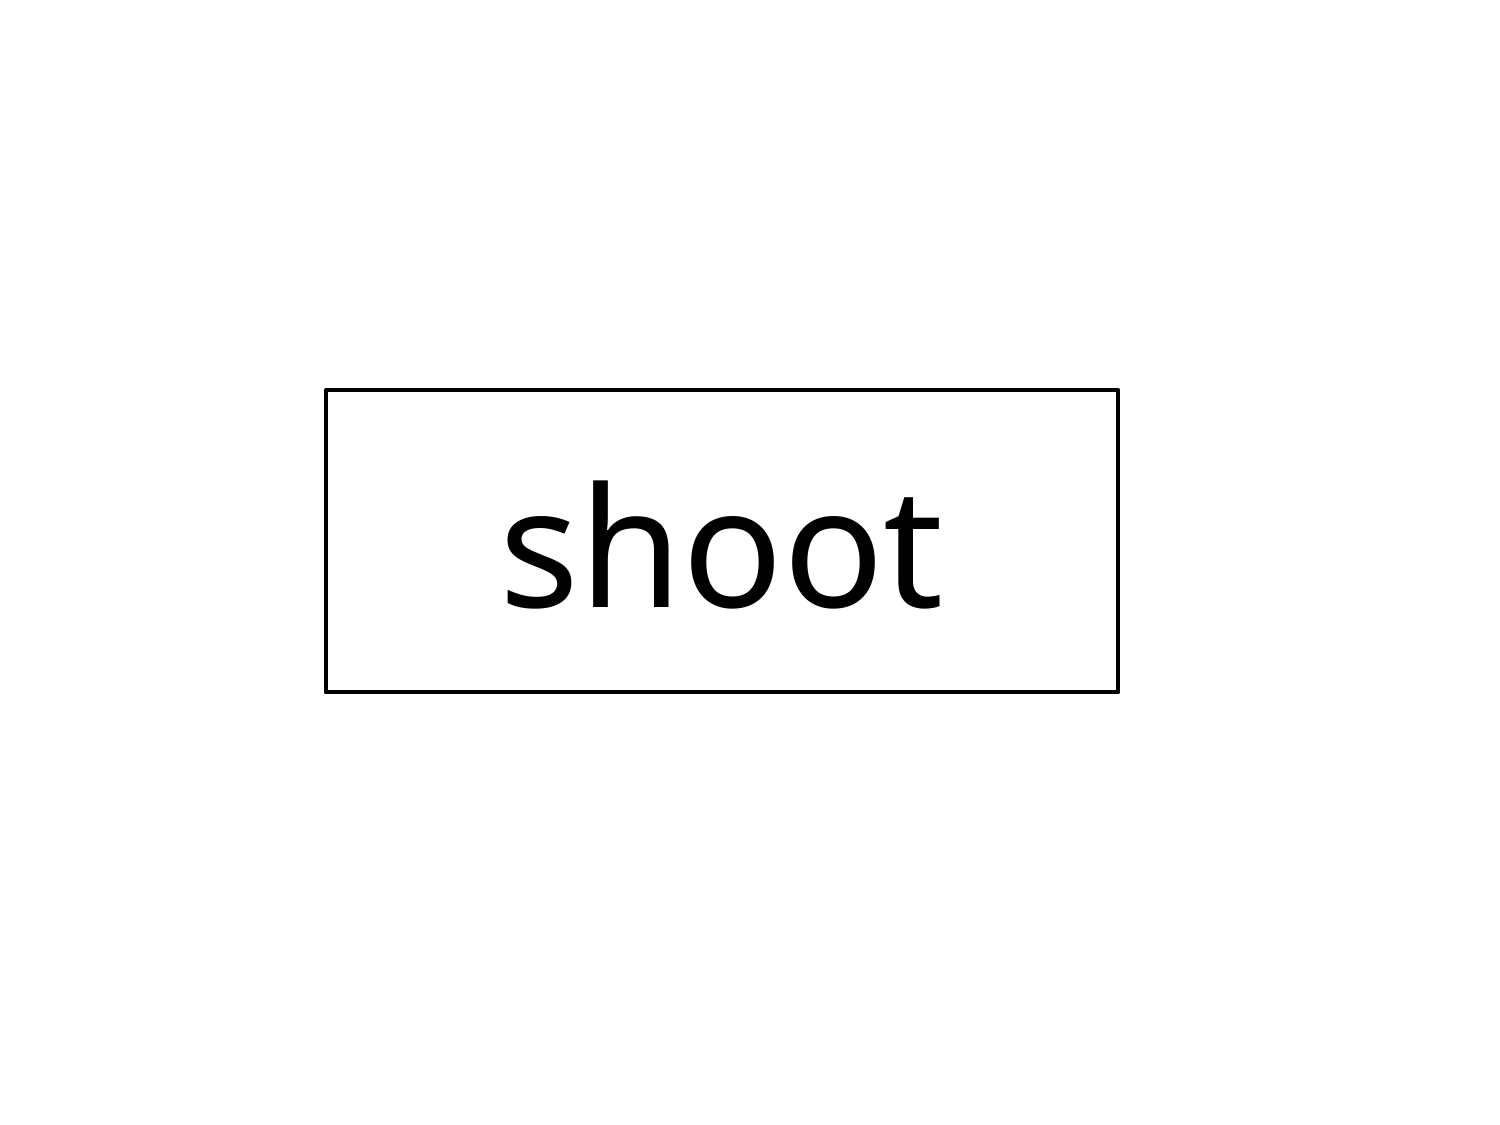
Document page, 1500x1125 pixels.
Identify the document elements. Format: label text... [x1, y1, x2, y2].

text_box shoot [324, 388, 1120, 694]
